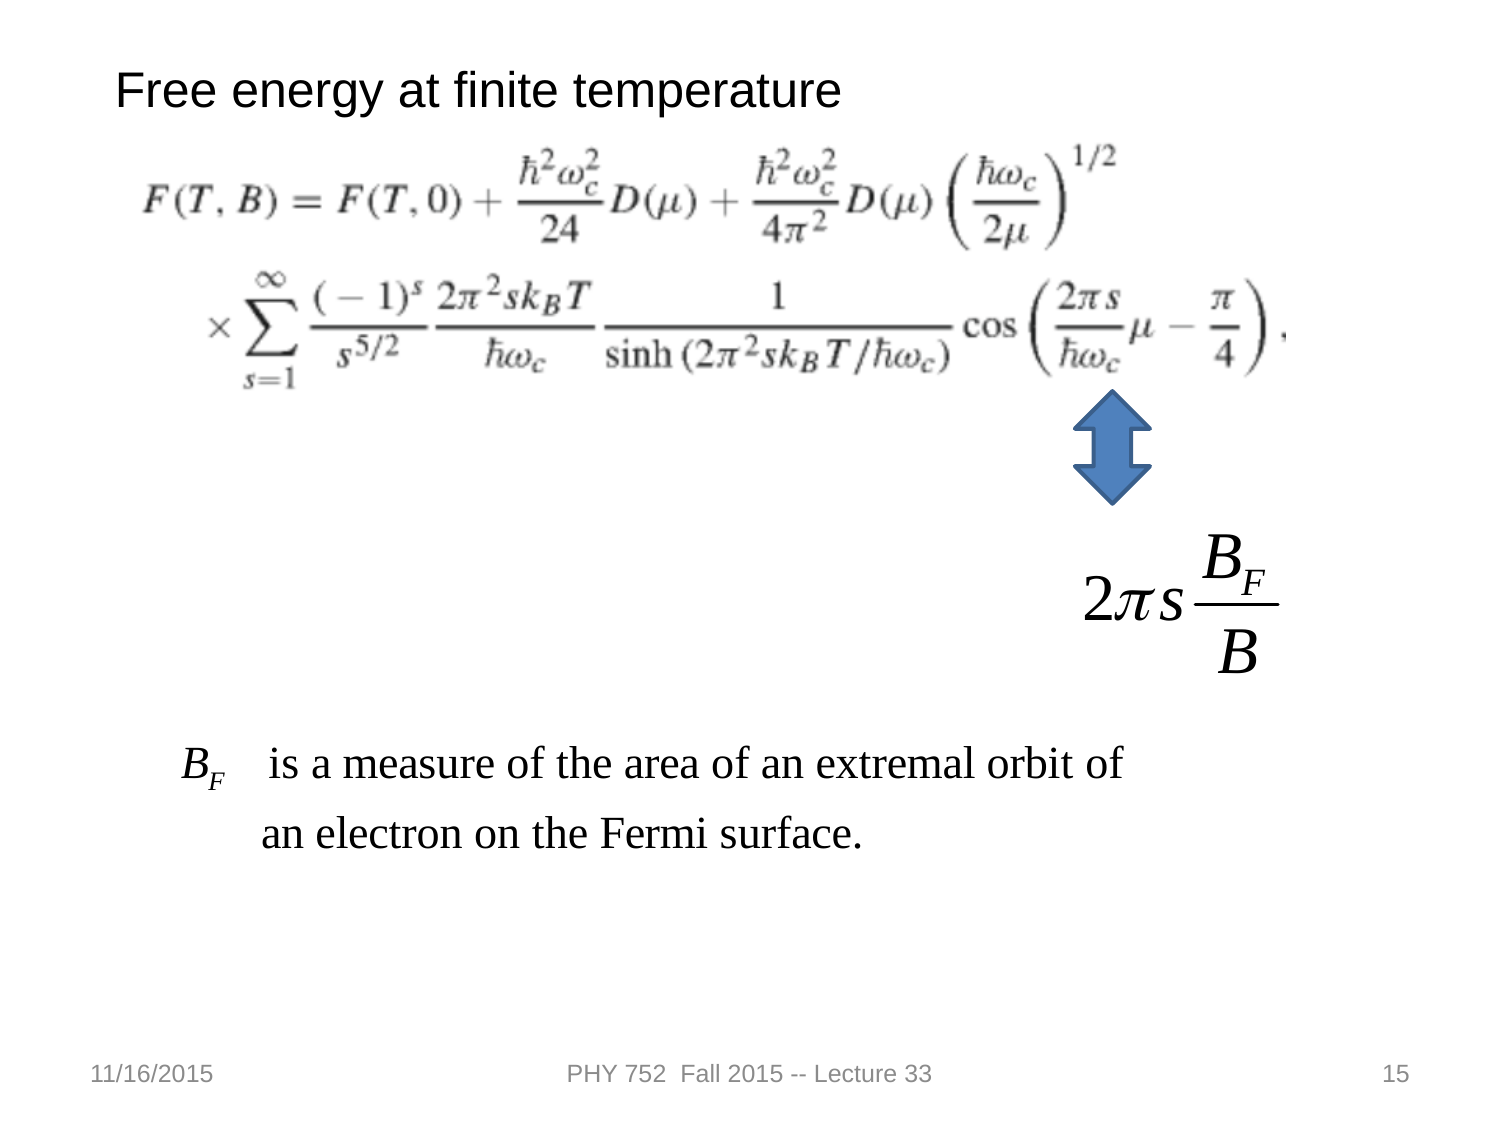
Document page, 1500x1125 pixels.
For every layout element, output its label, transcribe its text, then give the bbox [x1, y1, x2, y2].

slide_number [75, 1042, 425, 1103]
text_box [1072, 414, 1152, 506]
slide_number 15 [1074, 1042, 1425, 1103]
picture [124, 121, 1287, 405]
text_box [174, 735, 1135, 857]
footer PHY 752 Fall 2015 -- Lecture 33 [512, 1042, 988, 1103]
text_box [1075, 516, 1288, 685]
text_box Free energy at finite temperature [99, 49, 1475, 125]
